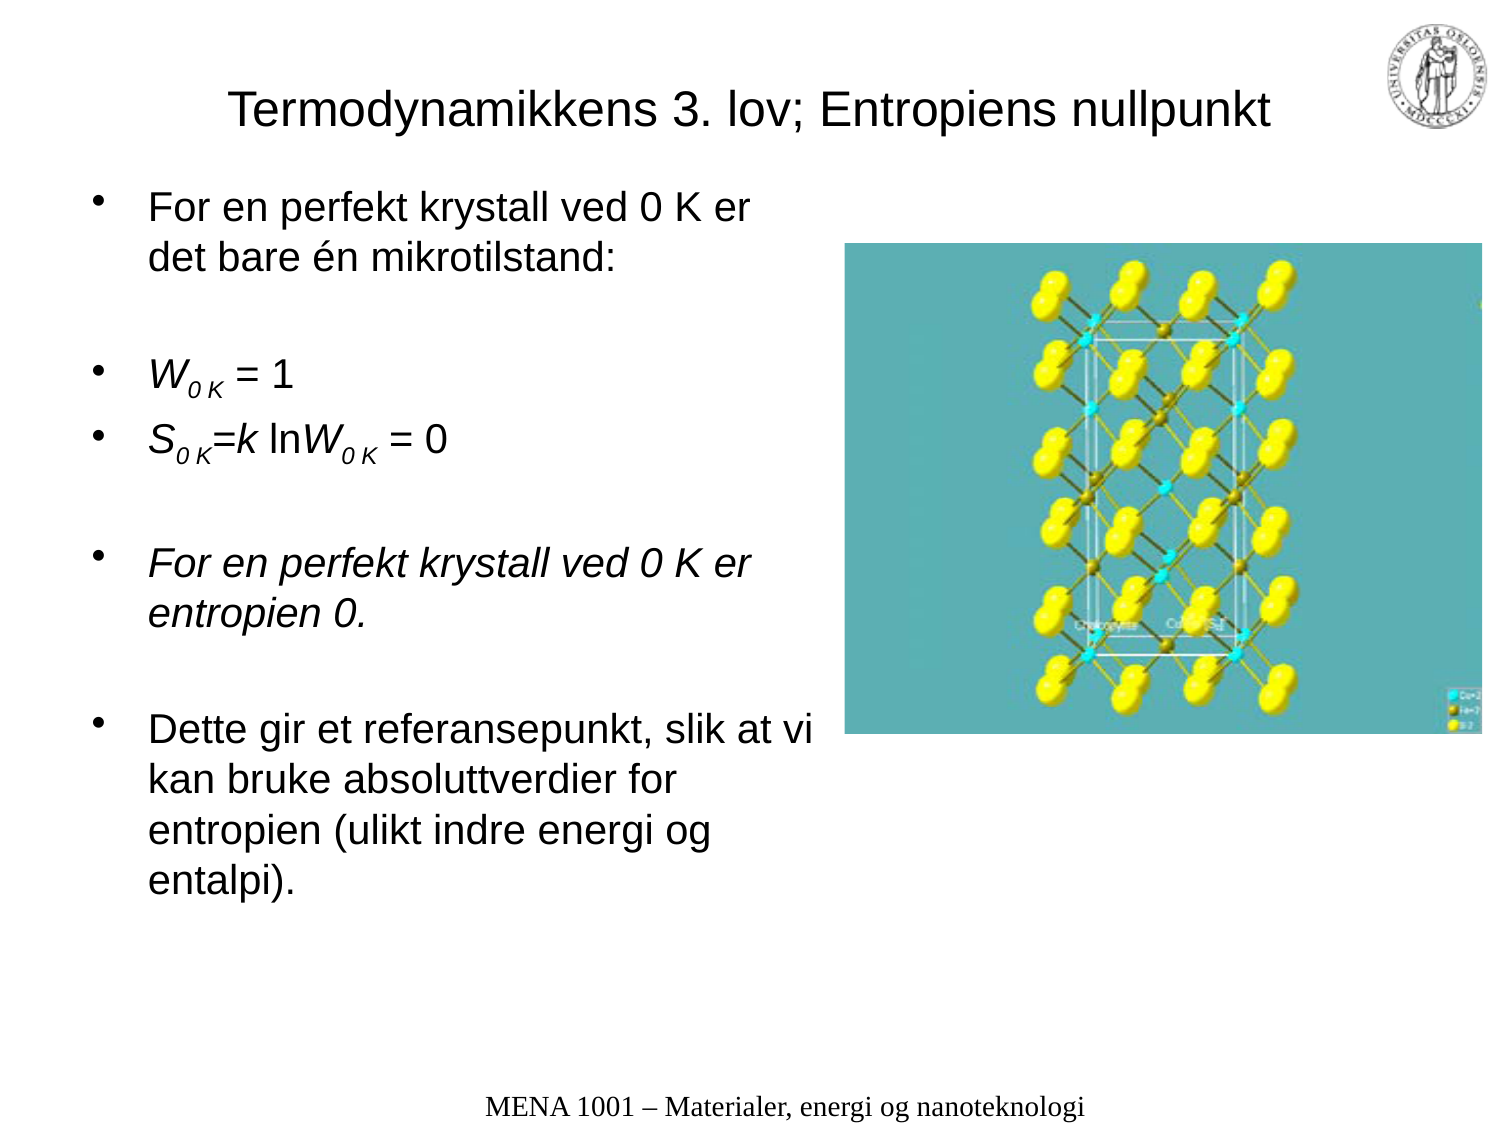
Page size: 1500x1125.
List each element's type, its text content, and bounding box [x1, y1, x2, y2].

footer MENA 1001 – Materialer, energi og nanoteknologi [466, 1079, 1105, 1125]
title Termodynamikkens 3. lov; Entropiens nullpunkt [112, 12, 1388, 201]
list For en perfekt krystall ved 0 K er det bare én mikrotilstand: W0 K = 1 S0 K=k lnW0 K = 0 For en perfekt krystall ved 0 K er entropien 0. Dette gir et referansepunkt, slik at vi kan bruke absoluttverdier for entropien (ulikt indre energi og entalpi). [76, 172, 834, 1012]
picture [1388, 24, 1500, 129]
picture [844, 243, 1483, 734]
